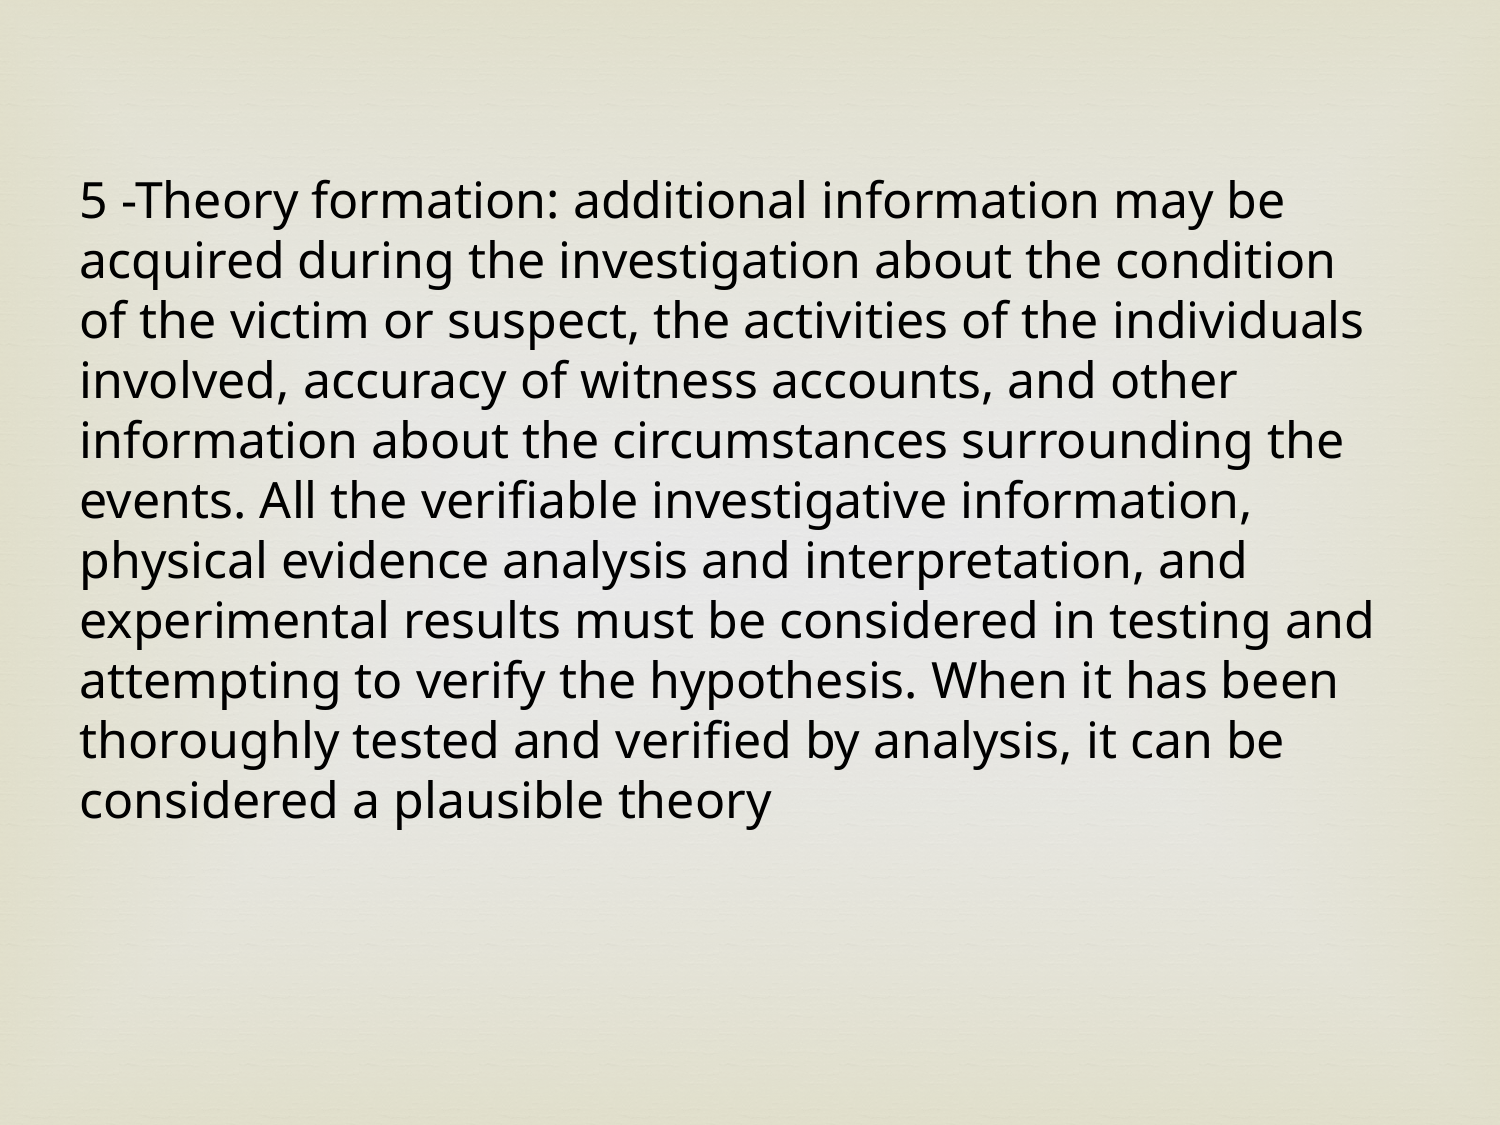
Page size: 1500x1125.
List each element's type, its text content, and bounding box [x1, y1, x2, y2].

text_box 5 -Theory formation: additional information may be acquired during the investigation about the condition of the victim or suspect, the activities of the individuals involved, accuracy of witness accounts, and other information about the circumstances surrounding the events. All the verifiable investigative information, physical evidence analysis and interpretation, and experimental results must be considered in testing and attempting to verify the hypothesis. When it has been thoroughly tested and verified by analysis, it can be considered a plausible theory [64, 160, 1412, 836]
